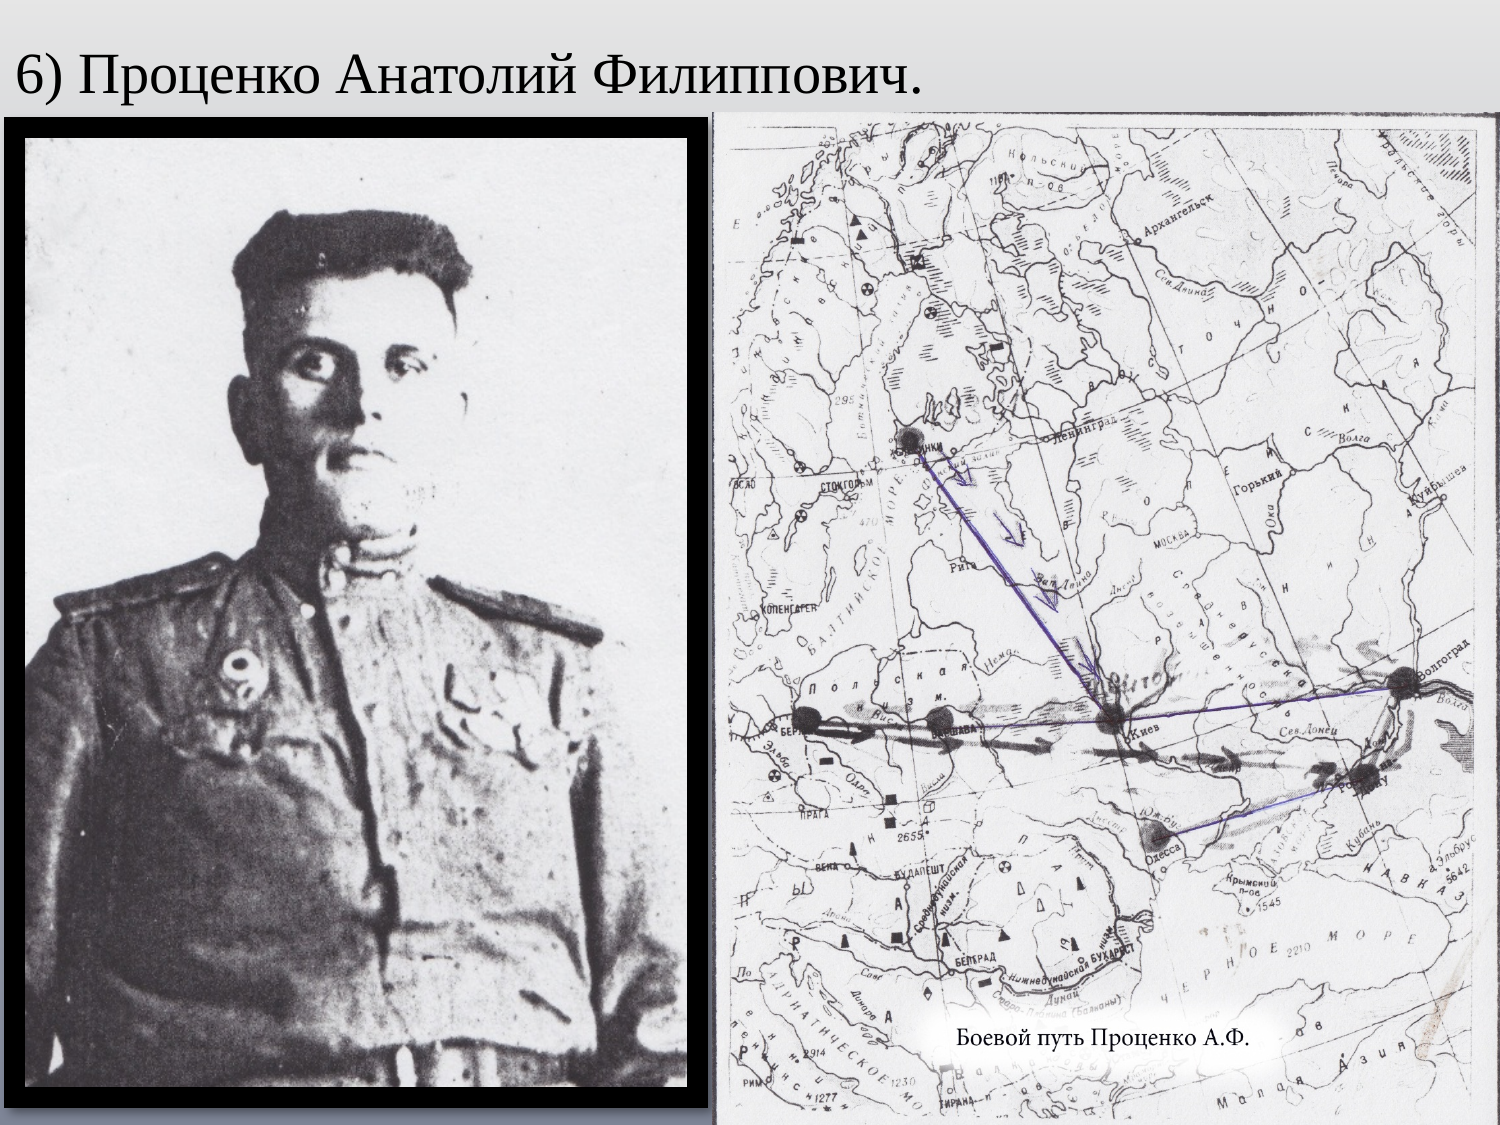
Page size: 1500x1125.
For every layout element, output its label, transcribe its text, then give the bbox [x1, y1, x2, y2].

picture [712, 112, 1500, 1125]
picture [24, 137, 688, 1088]
list 6) Проценко Анатолий Филиппович. [0, 0, 1500, 113]
